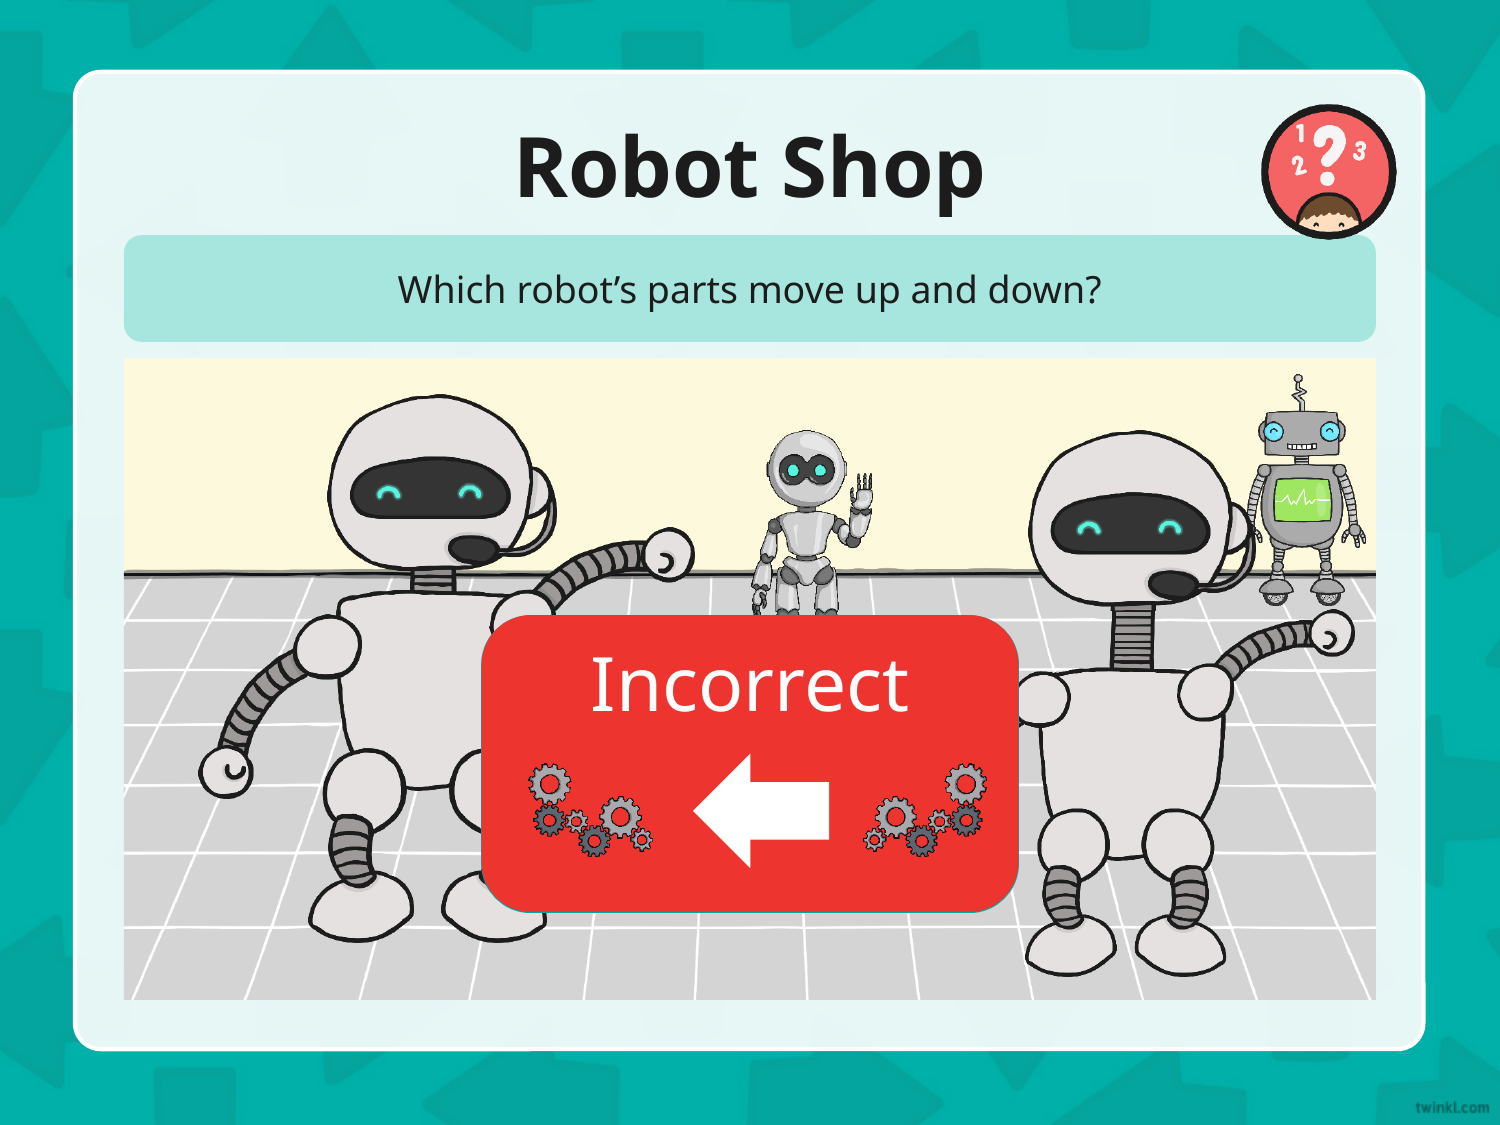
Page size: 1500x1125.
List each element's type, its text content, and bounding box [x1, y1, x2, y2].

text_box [481, 615, 1019, 912]
text_box [122, 234, 1378, 343]
picture [0, 0, 1500, 1125]
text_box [343, 527, 695, 714]
text_box Robot Shop [513, 114, 987, 215]
text_box Which robot’s parts move up and down? [123, 254, 1376, 323]
